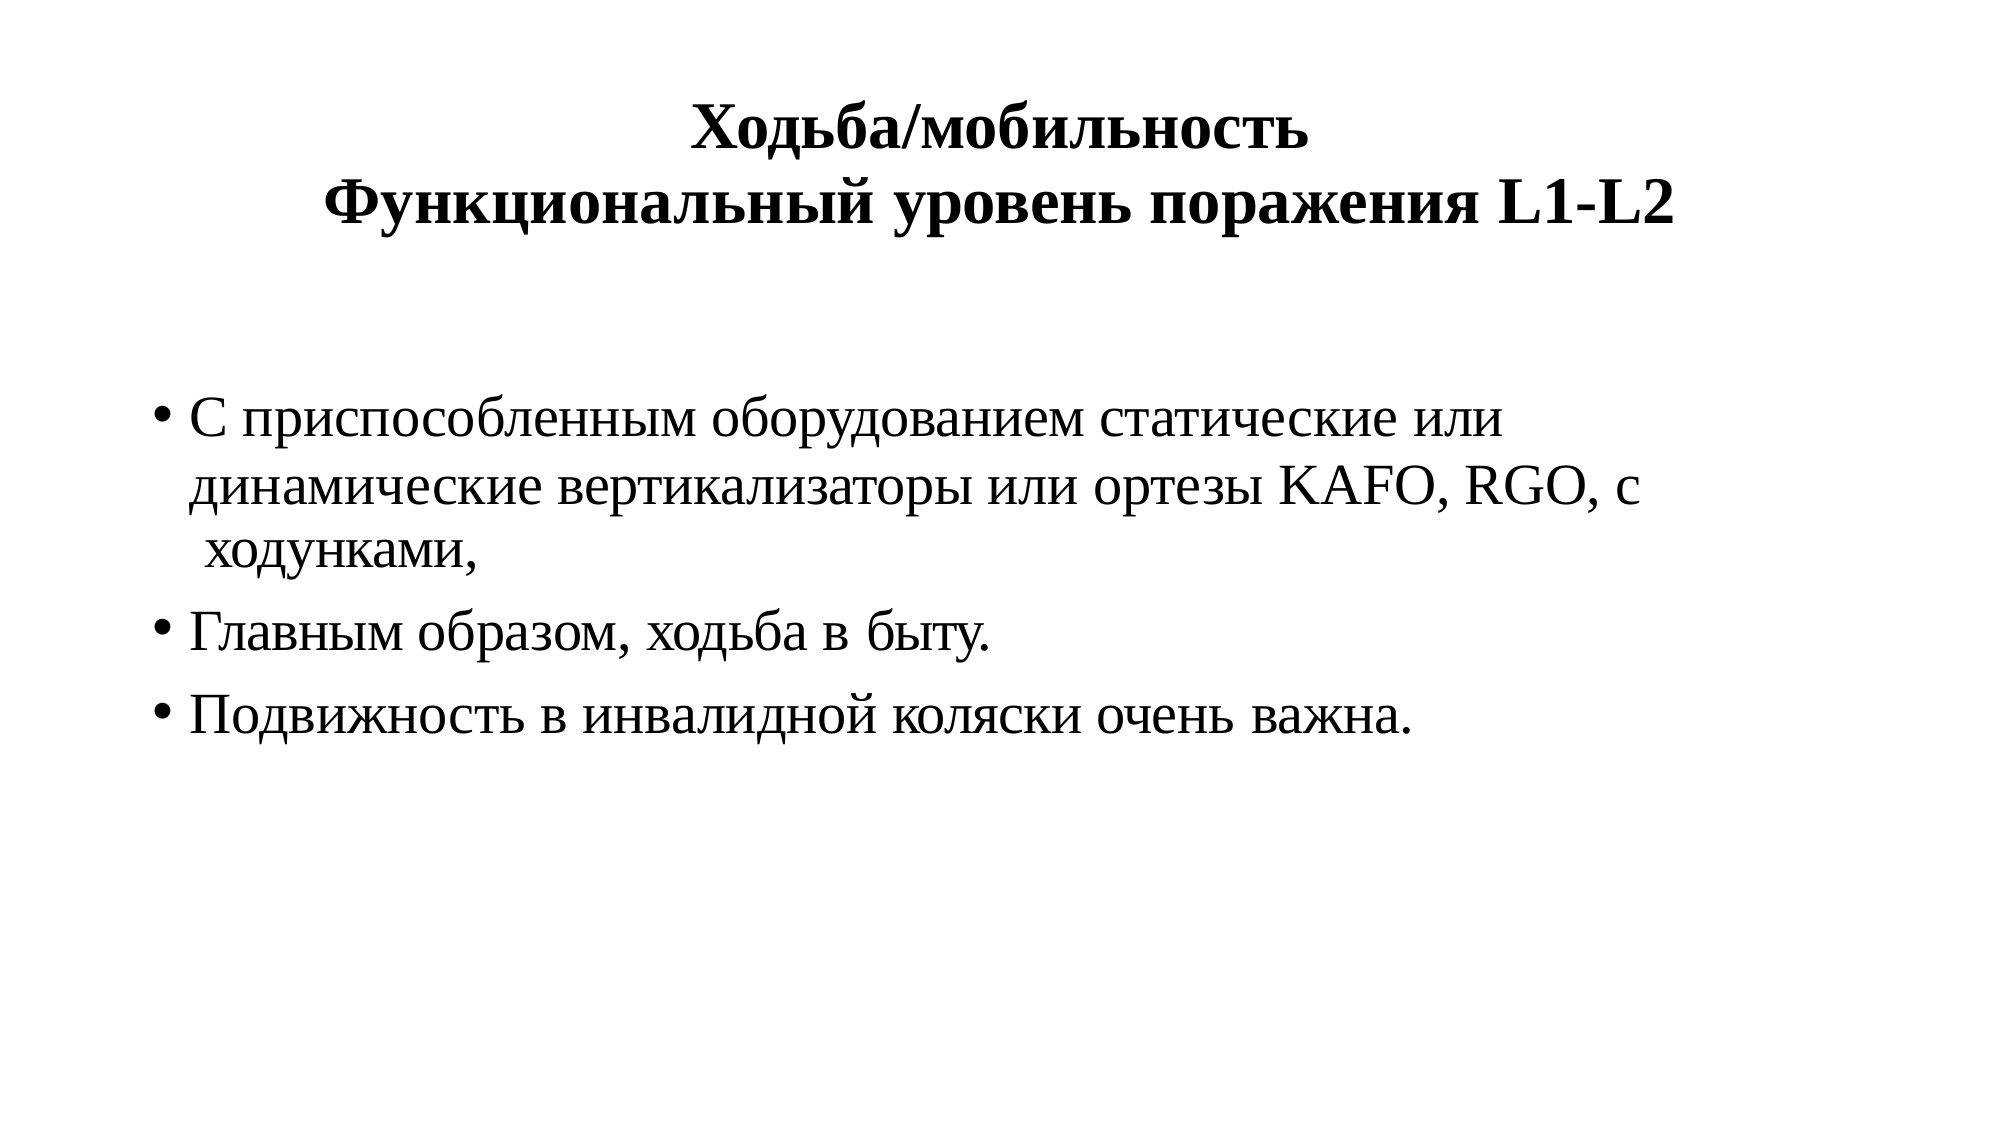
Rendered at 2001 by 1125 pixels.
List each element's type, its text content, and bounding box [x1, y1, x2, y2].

text_box С приспособленным оборудованием статические или динамические вертикализаторы или ортезы KAFO, RGO, с ходунками, Главным образом, ходьба в быту. Подвижность в инвалидной коляски очень важна. [150, 379, 1657, 746]
title Ходьба/мобильность Функциональный уровень поражения L1-L2 [173, 53, 1827, 275]
